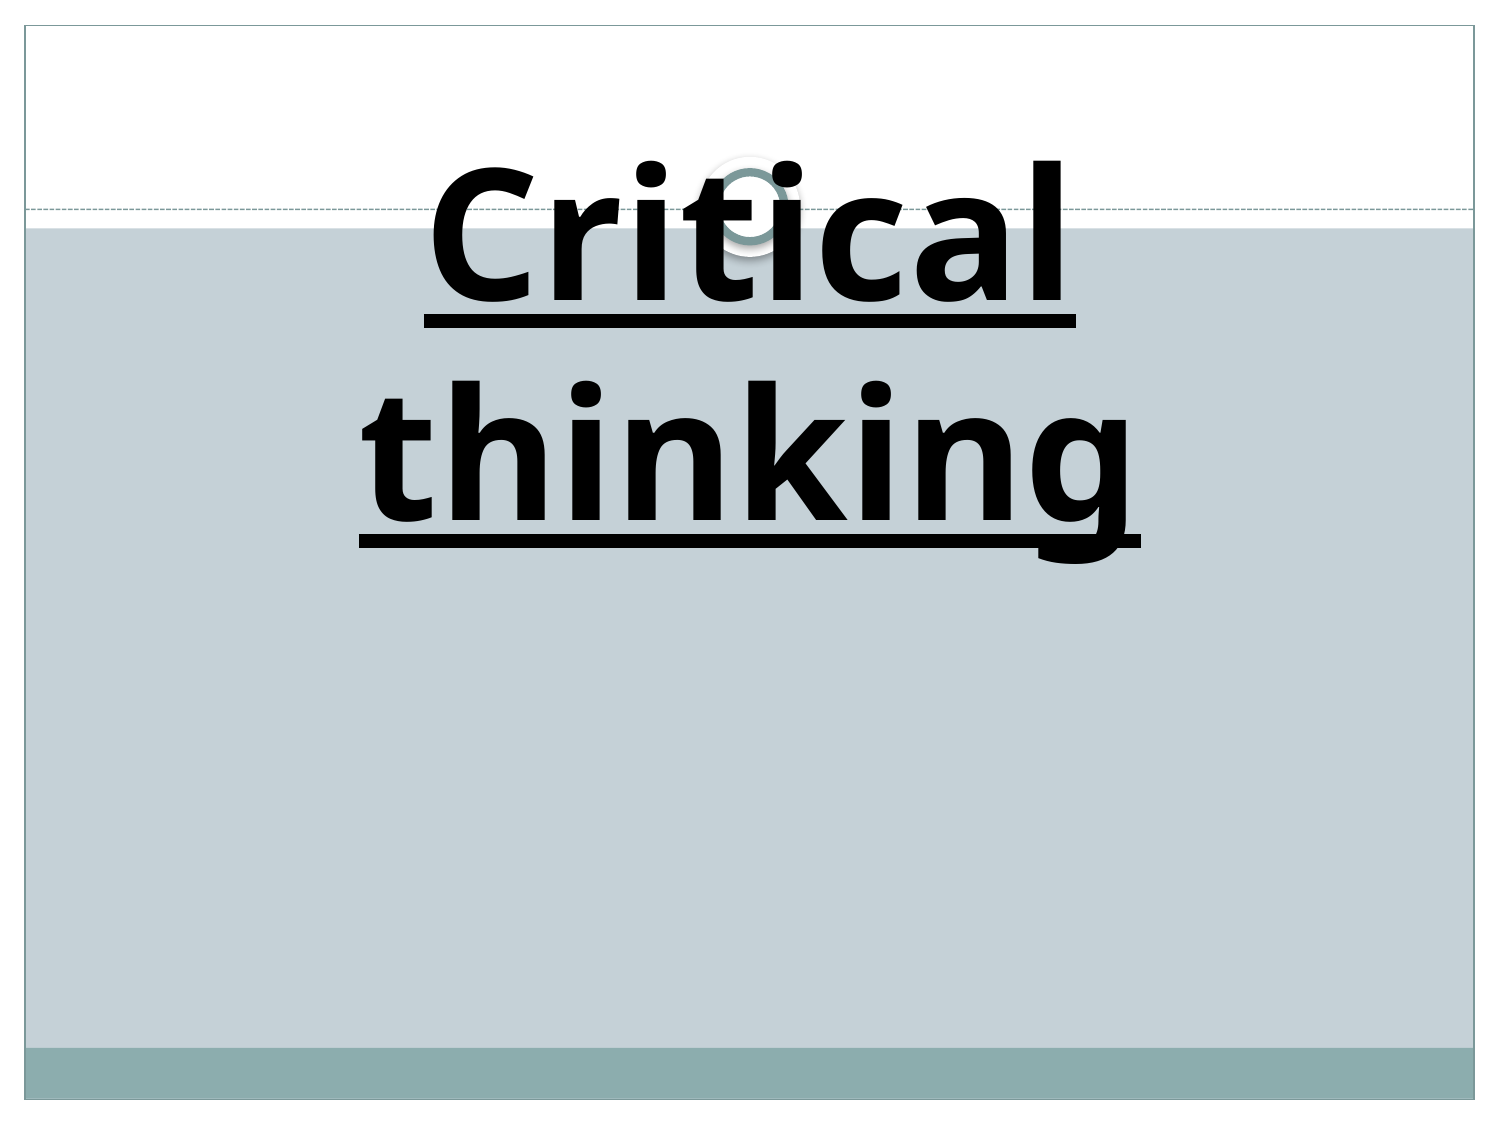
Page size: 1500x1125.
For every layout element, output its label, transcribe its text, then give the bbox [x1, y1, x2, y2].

title Critical thinking [75, 362, 1425, 785]
